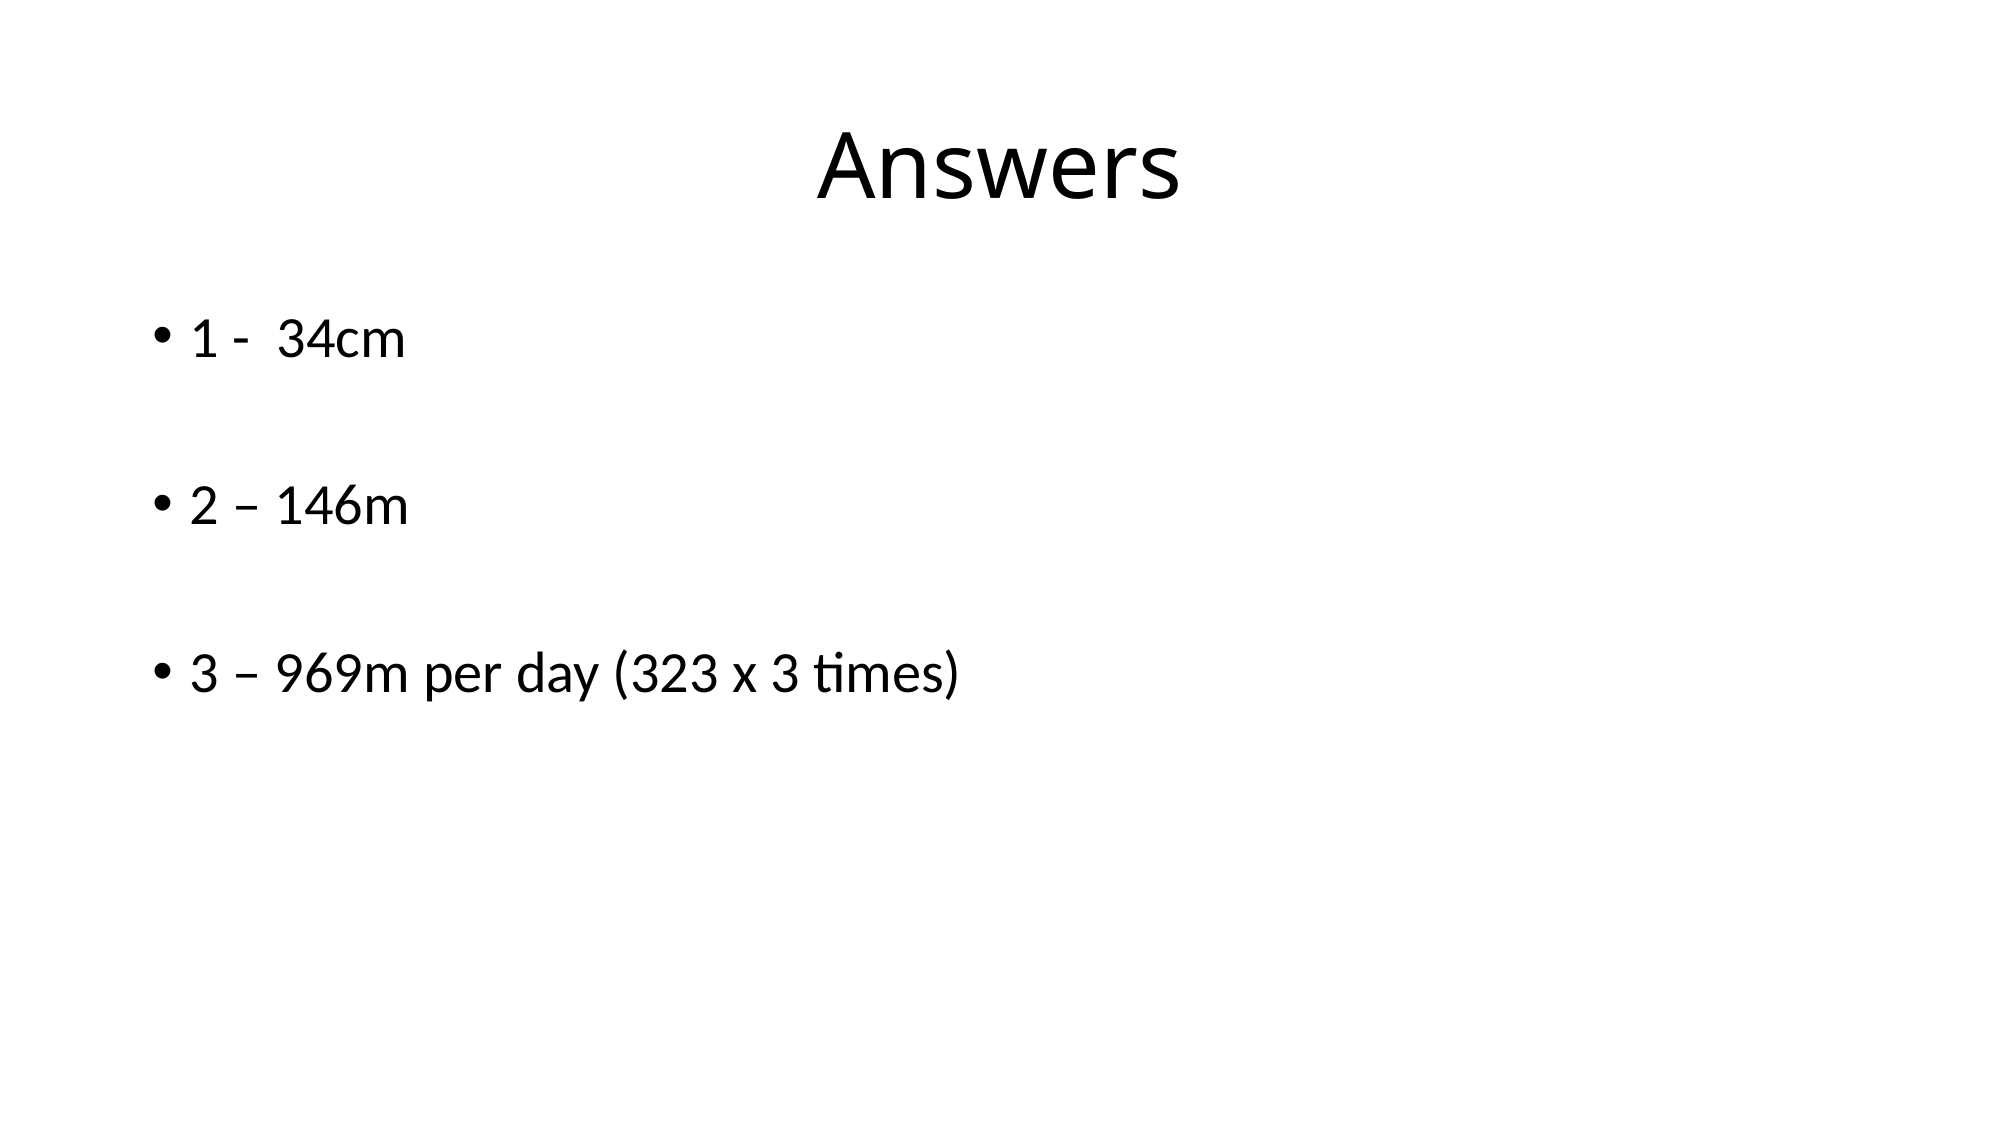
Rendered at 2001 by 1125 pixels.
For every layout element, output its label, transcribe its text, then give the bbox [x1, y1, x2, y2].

title Answers [137, 59, 1863, 278]
list 1 - 34cm 2 – 146m 3 – 969m per day (323 x 3 times) [137, 299, 1863, 1014]
